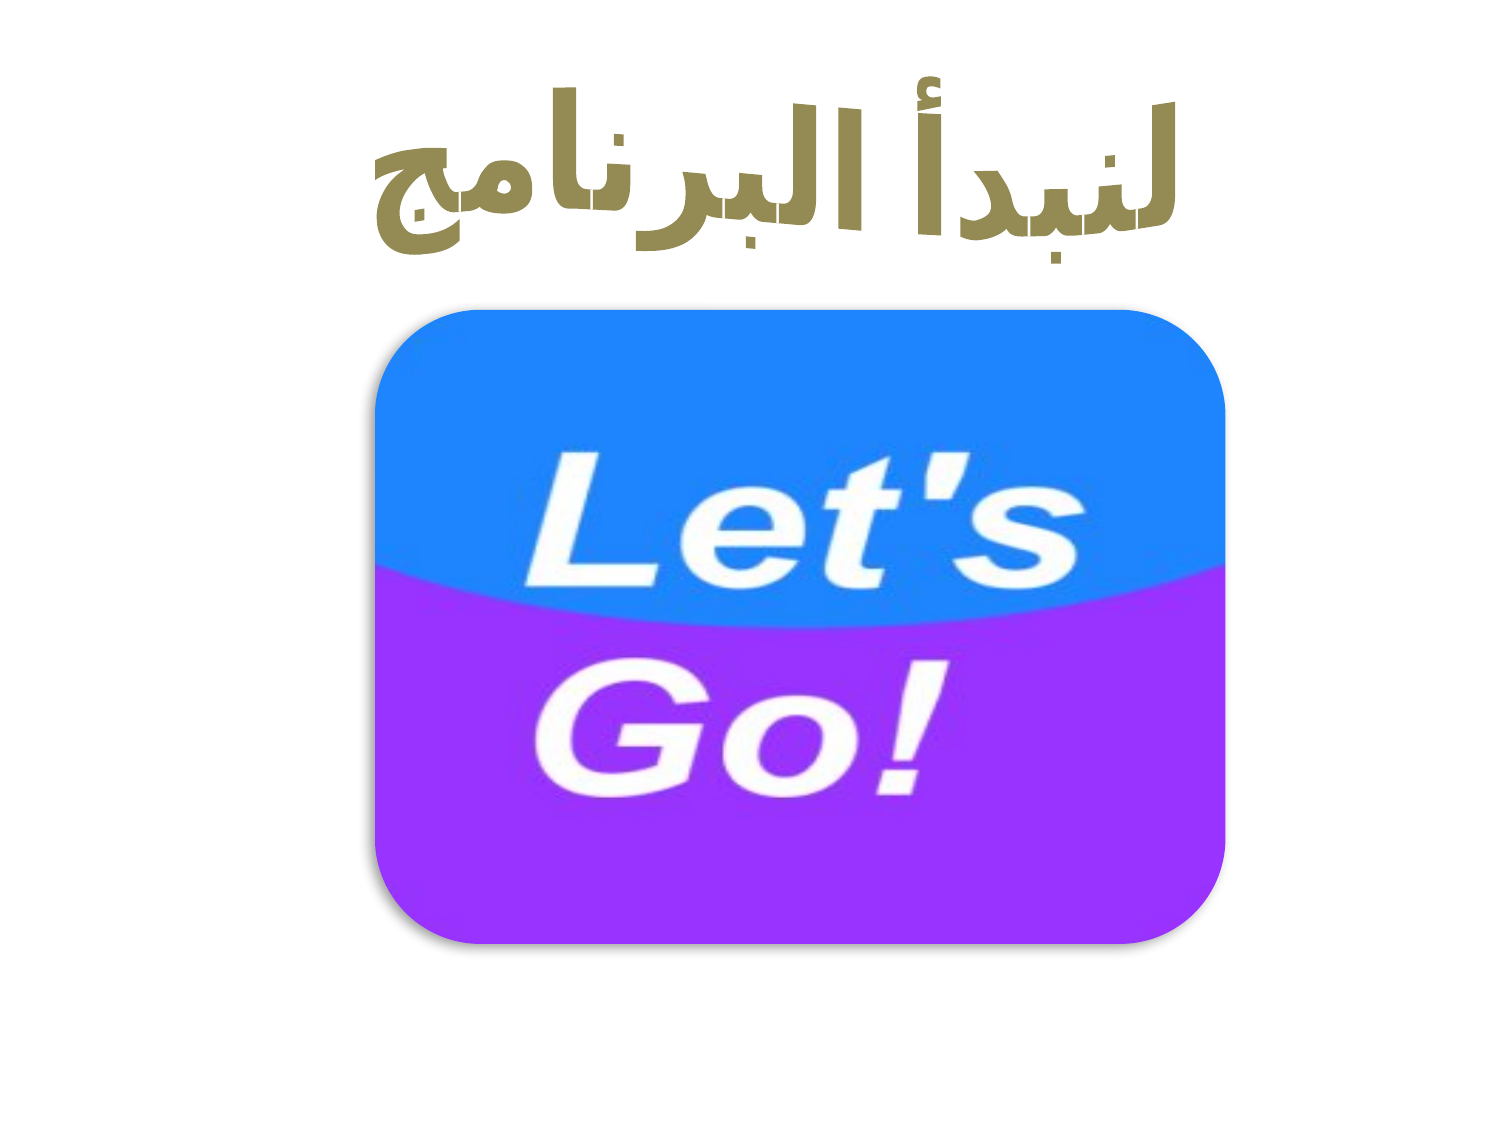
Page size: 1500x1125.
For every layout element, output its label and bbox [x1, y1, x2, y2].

picture [374, 309, 1226, 945]
